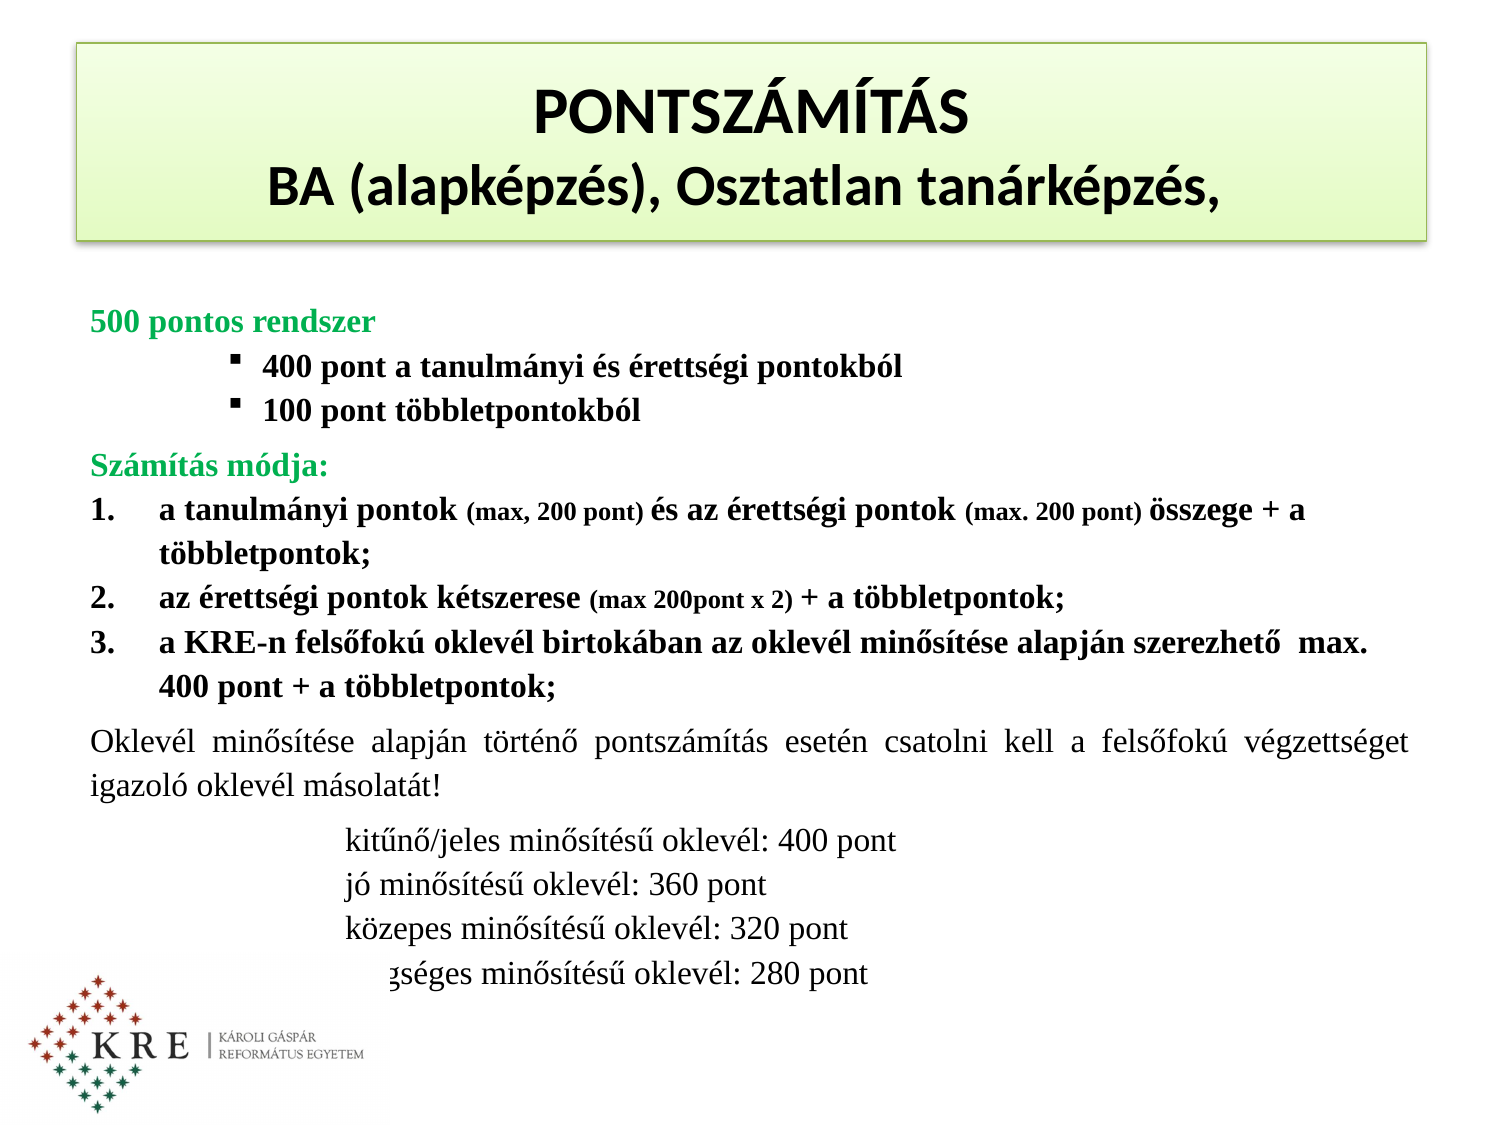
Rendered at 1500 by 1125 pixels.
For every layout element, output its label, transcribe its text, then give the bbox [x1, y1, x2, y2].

title PONTSZÁMÍTÁS BA (alapképzés), Osztatlan tanárképzés, [76, 42, 1427, 242]
picture [0, 952, 391, 1125]
list 500 pontos rendszer 400 pont a tanulmányi és érettségi pontokból 100 pont többletpontokból Számítás módja: a tanulmányi pontok (max, 200 pont) és az érettségi pontok (max. 200 pont) összege + a többletpontok; az érettségi pontok kétszerese (max 200pont x 2) + a többletpontok; a KRE-n felsőfokú oklevél birtokában az oklevél minősítése alapján szerezhető max. 400 pont + a többletpontok; Oklevél minősítése alapján történő pontszámítás esetén csatolni kell a felsőfokú végzettséget igazoló oklevél másolatát! kitűnő/jeles minősítésű oklevél: 400 pont jó minősítésű oklevél: 360 pont közepes minősítésű oklevél: 320 pont elégséges minősítésű oklevél: 280 pont [75, 262, 1425, 1005]
